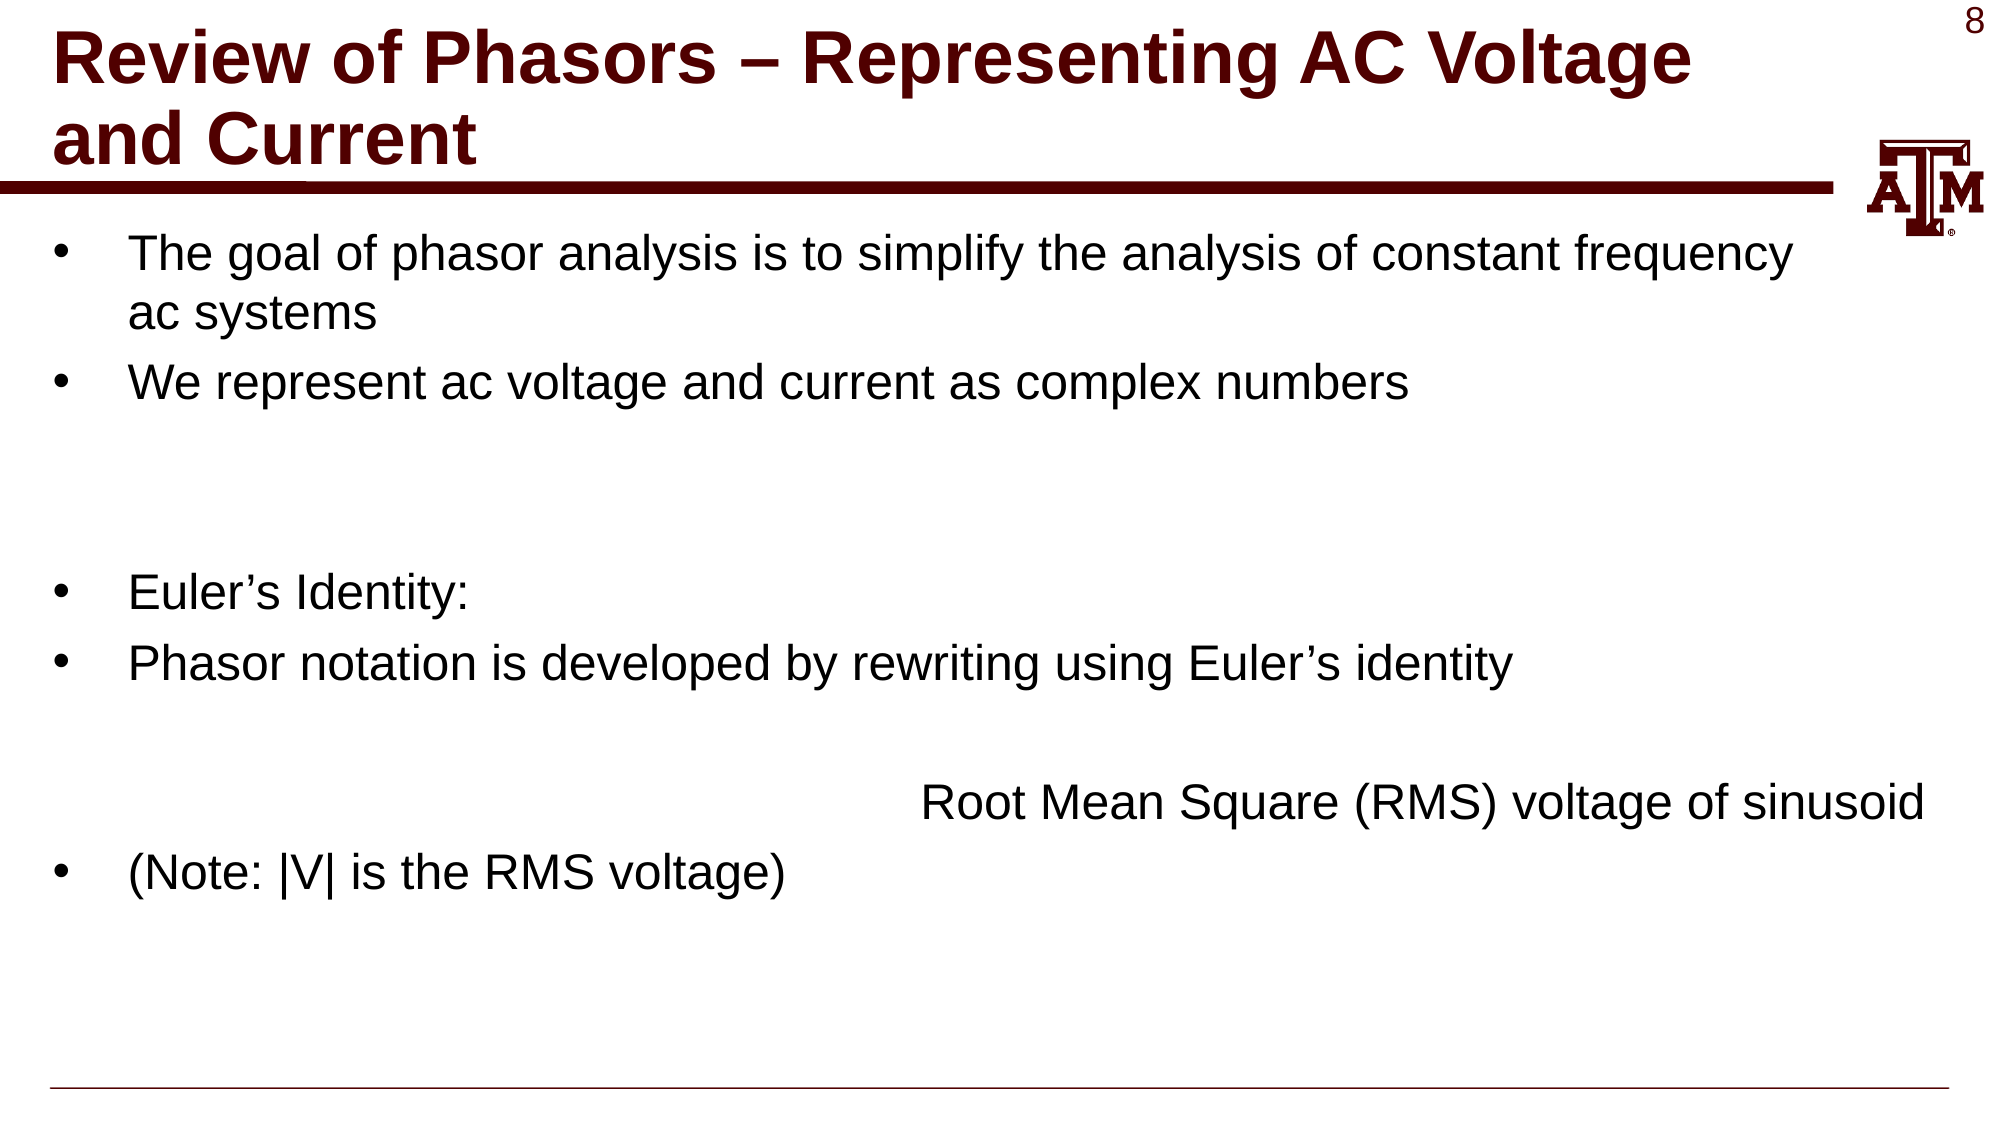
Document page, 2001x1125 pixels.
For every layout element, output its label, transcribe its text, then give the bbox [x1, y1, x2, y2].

title Review of Phasors – Representing AC Voltage and Current [37, 12, 1826, 188]
picture [1850, 112, 2000, 263]
